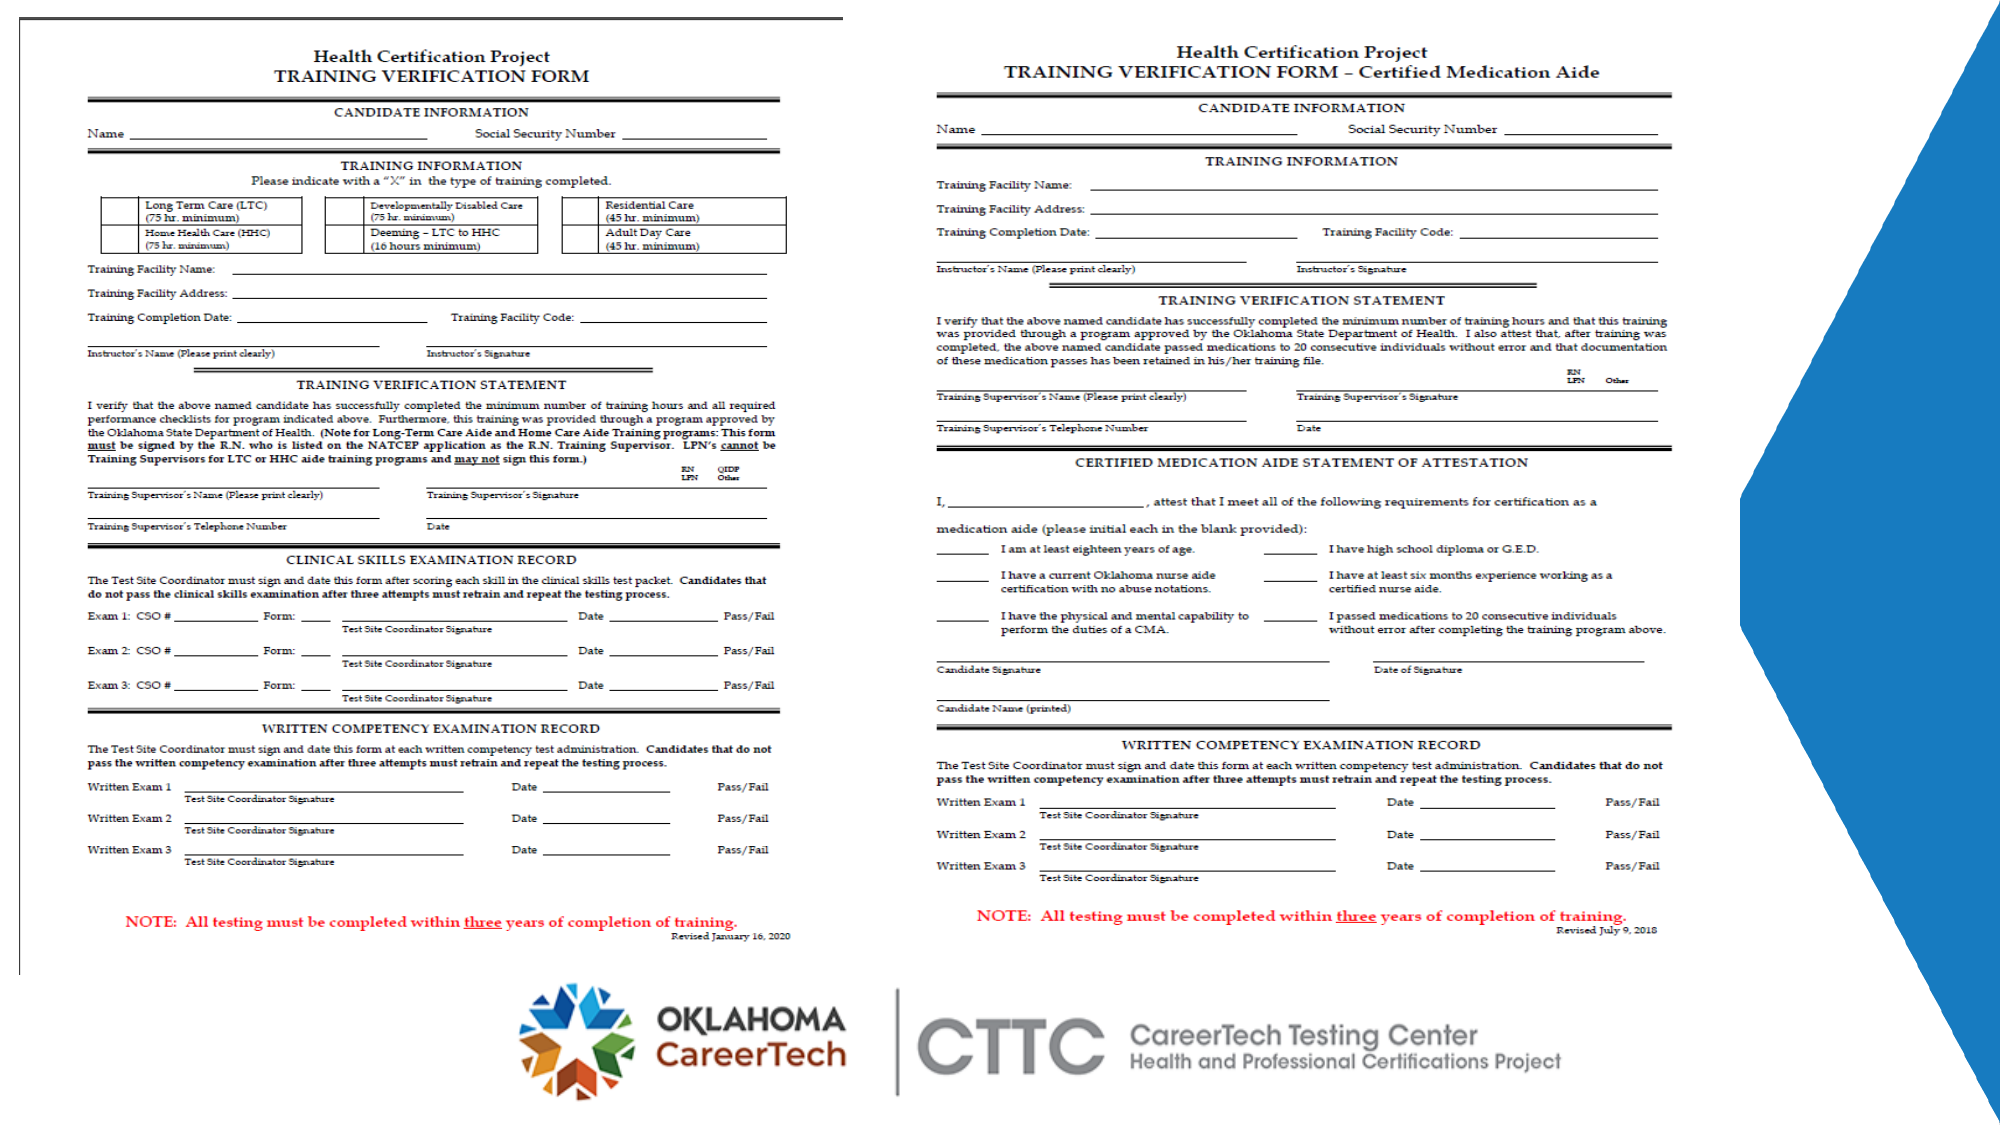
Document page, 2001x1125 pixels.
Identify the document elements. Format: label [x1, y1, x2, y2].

picture [865, 0, 2000, 1125]
list [19, 17, 842, 975]
picture [509, 980, 1572, 1105]
